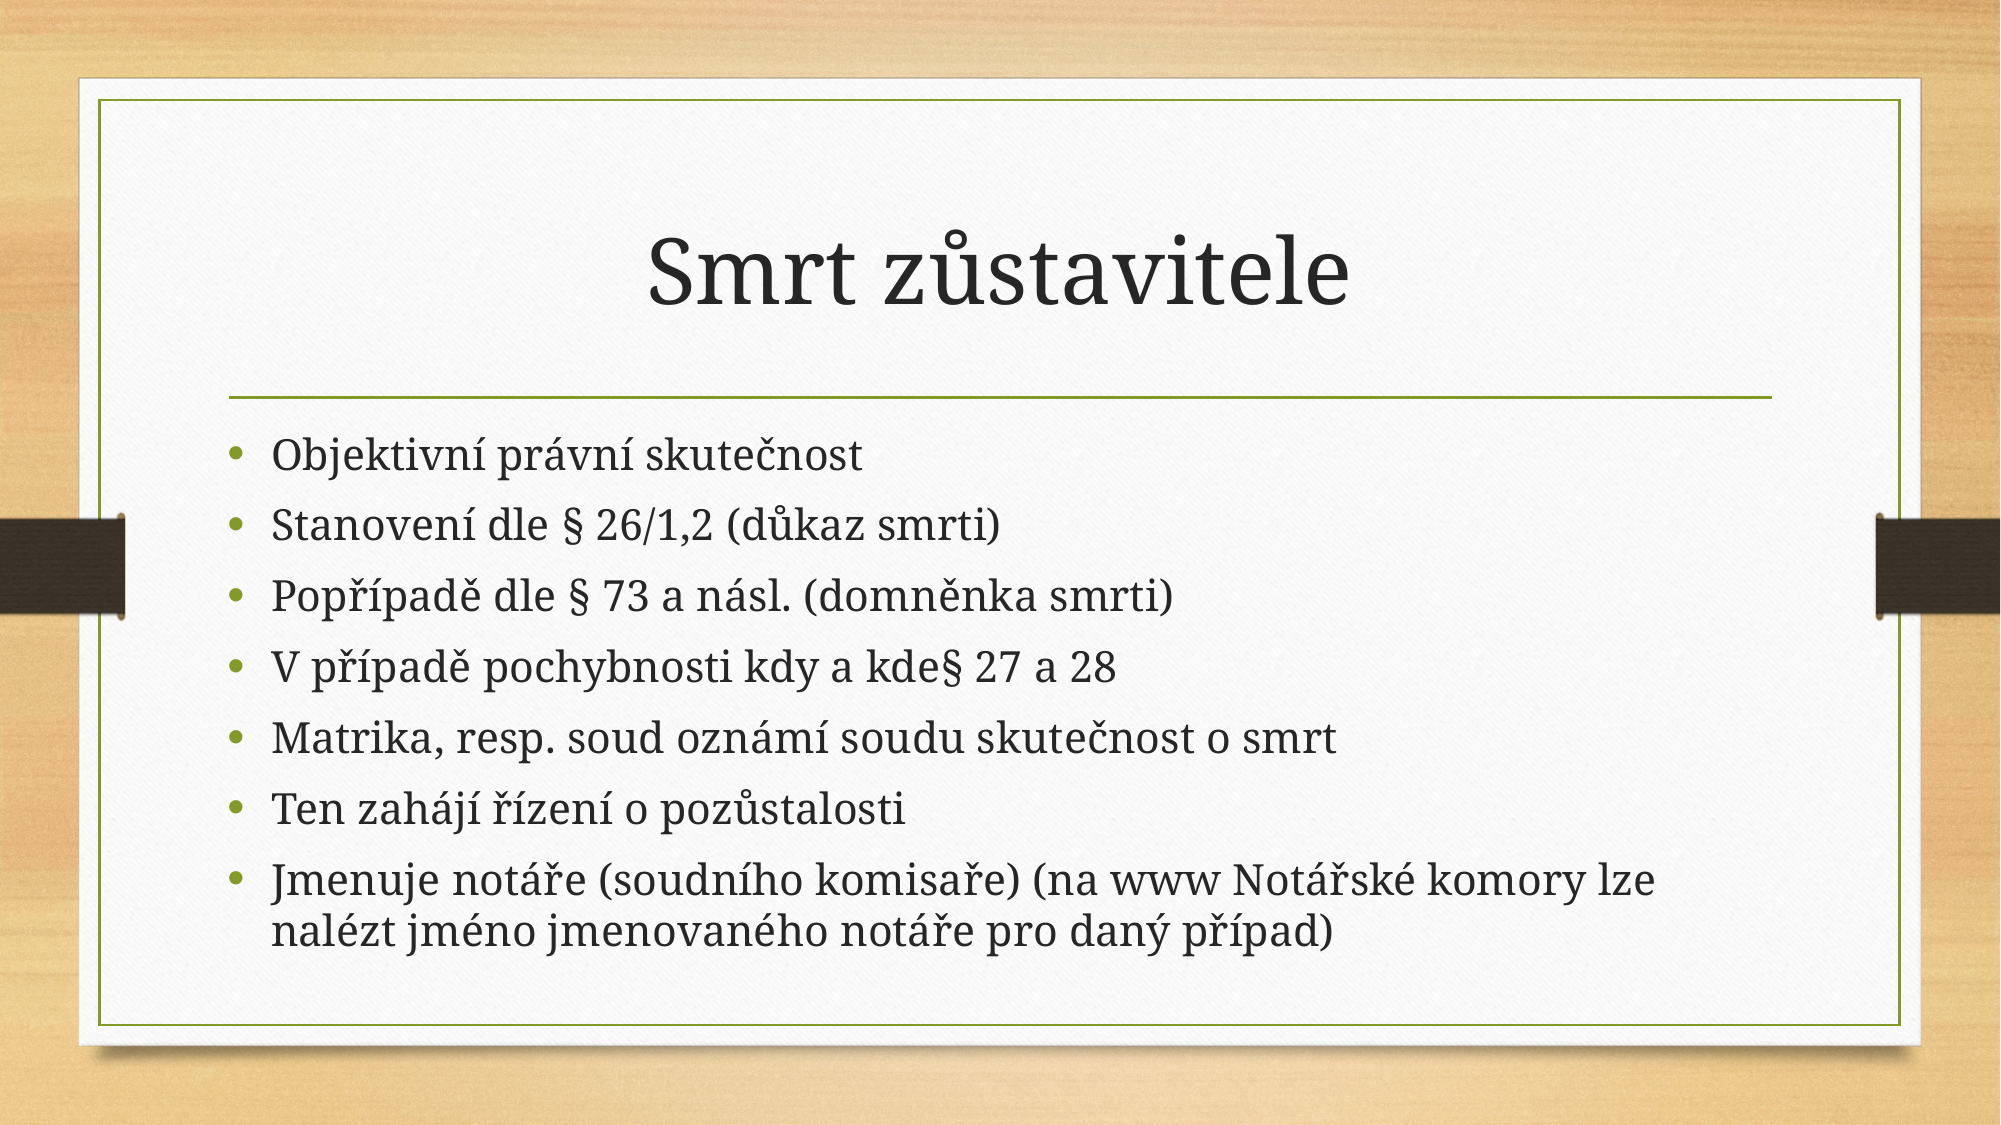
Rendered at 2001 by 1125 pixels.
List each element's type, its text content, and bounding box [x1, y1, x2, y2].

picture [0, 0, 2001, 1125]
title Smrt zůstavitele [212, 161, 1788, 375]
list Objektivní právní skutečnost Stanovení dle § 26/1,2 (důkaz smrti) Popřípadě dle § 73 a násl. (domněnka smrti) V případě pochybnosti kdy a kde§ 27 a 28 Matrika, resp. soud oznámí soudu skutečnost o smrt Ten zahájí řízení o pozůstalosti Jmenuje notáře (soudního komisaře) (na www Notářské komory lze nalézt jméno jmenovaného notáře pro daný případ) [212, 419, 1788, 964]
